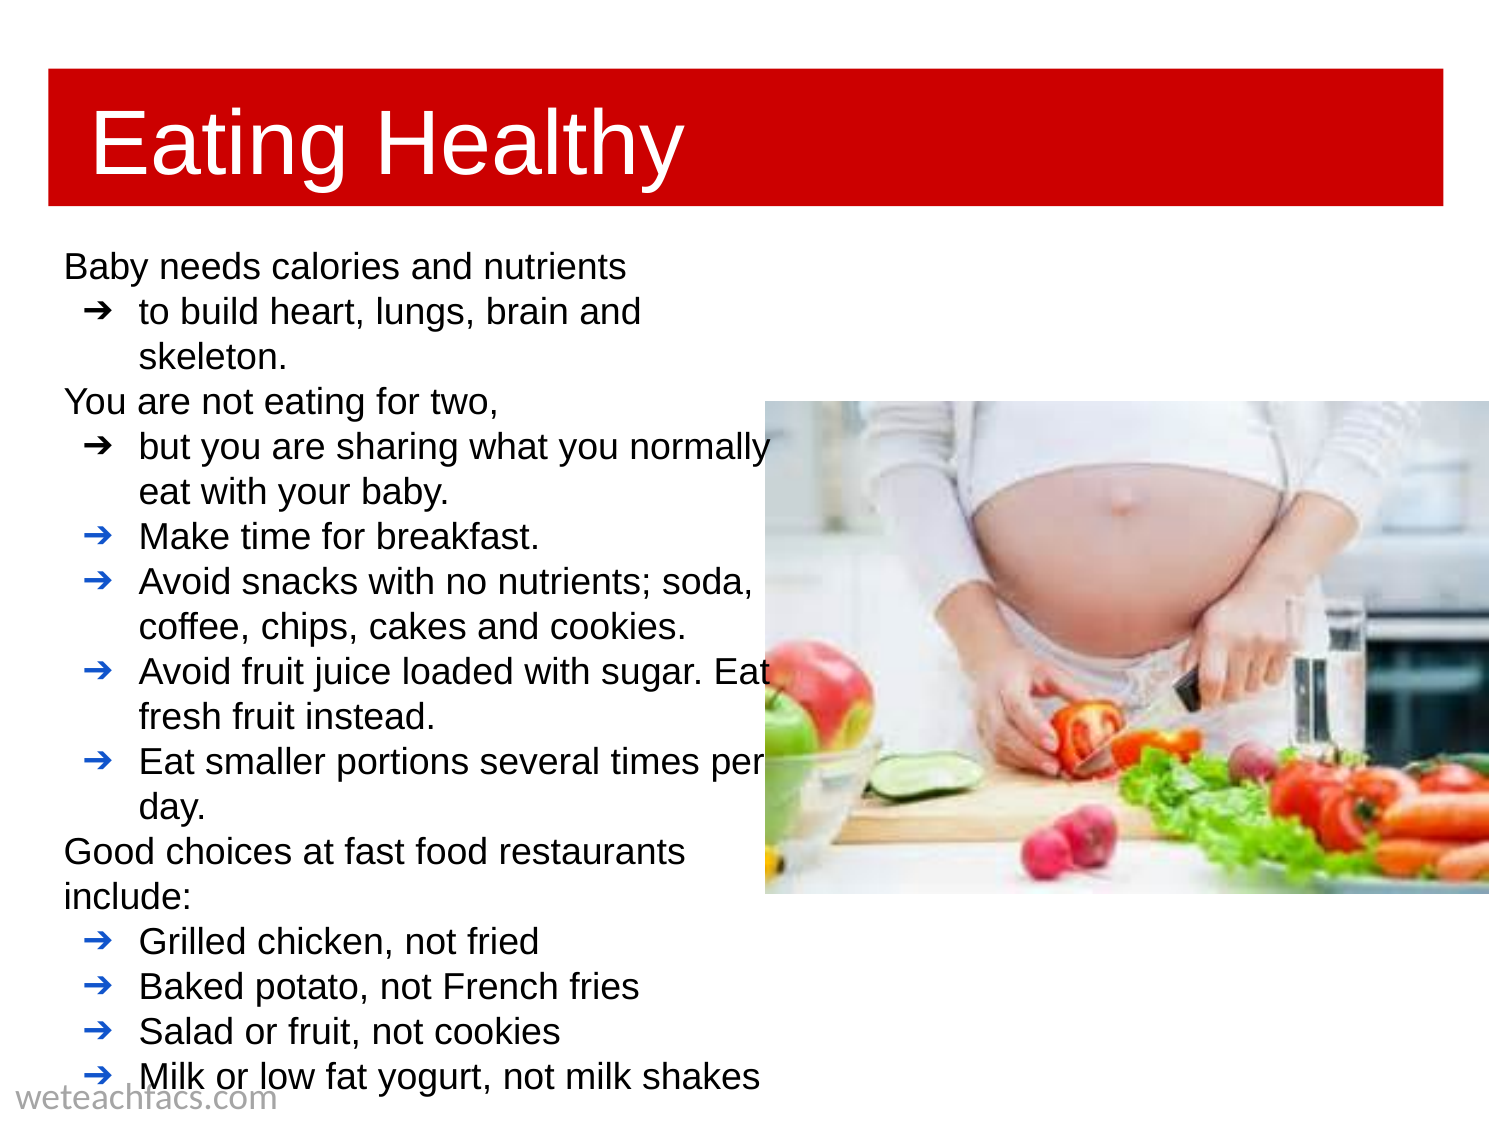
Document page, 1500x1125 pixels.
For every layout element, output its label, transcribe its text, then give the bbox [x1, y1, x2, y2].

text_box Baby needs calories and nutrients to build heart, lungs, brain and skeleton. You are not eating for two, but you are sharing what you normally eat with your baby. Make time for breakfast. Avoid snacks with no nutrients; soda, coffee, chips, cakes and cookies. Avoid fruit juice loaded with sugar. Eat fresh fruit instead. Eat smaller portions several times per day. Good choices at fast food restaurants include: Grilled chicken, not fried Baked potato, not French fries Salad or fruit, not cookies Milk or low fat yogurt, not milk shakes [48, 234, 799, 1125]
picture [765, 401, 1489, 894]
text_box [1209, 68, 1444, 207]
text_box weteachfacs.com [0, 1064, 48, 1125]
title Eating Healthy [74, 68, 1209, 207]
text_box [48, 68, 74, 207]
